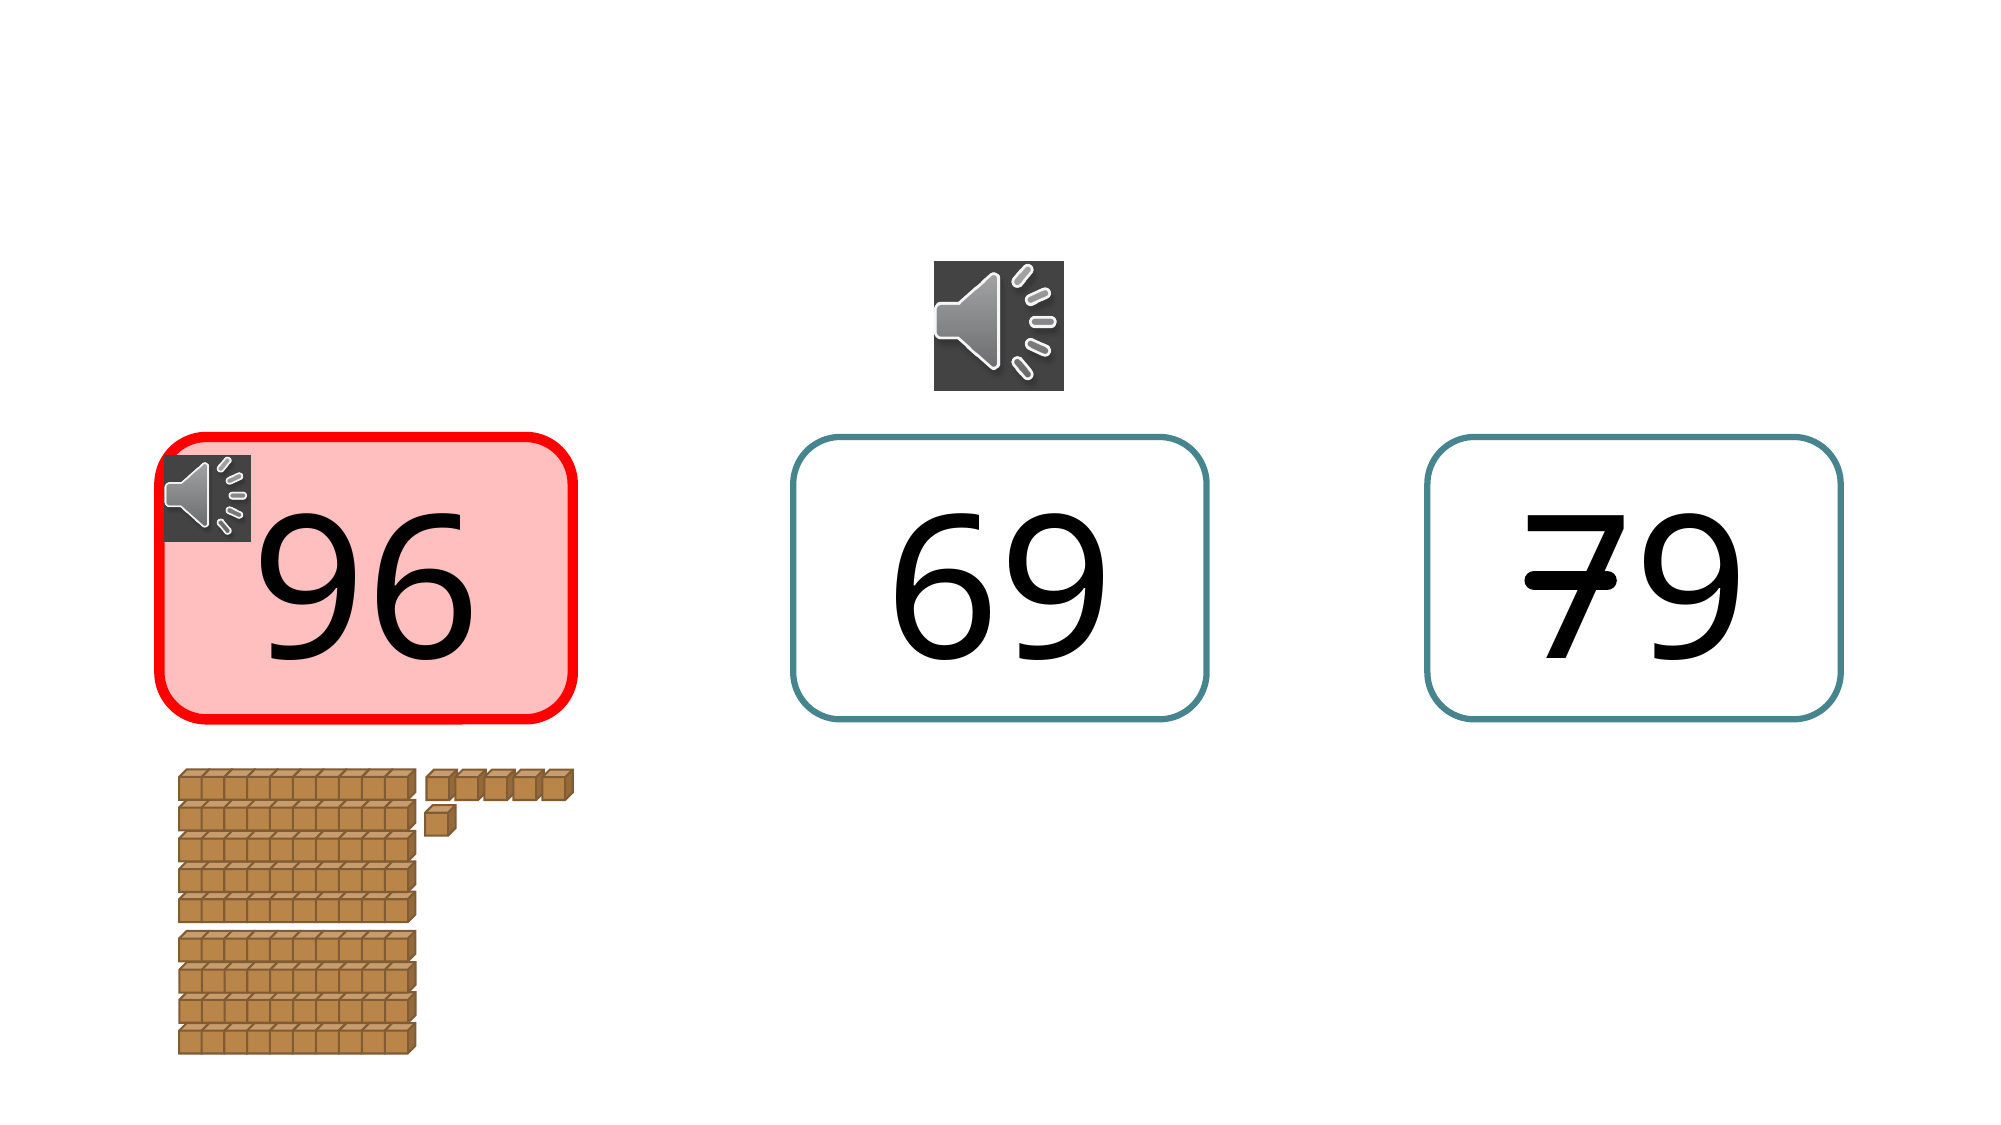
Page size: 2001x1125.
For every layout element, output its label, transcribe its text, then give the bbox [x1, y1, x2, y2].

picture [163, 454, 253, 543]
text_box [179, 892, 416, 923]
text_box 79 [1427, 436, 1841, 720]
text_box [179, 993, 416, 1023]
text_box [179, 1023, 416, 1054]
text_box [179, 862, 416, 892]
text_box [179, 962, 416, 993]
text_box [179, 769, 416, 800]
text_box [424, 804, 457, 837]
text_box 96 [158, 435, 574, 721]
picture [932, 259, 1065, 392]
text_box 19 [430, 807, 451, 811]
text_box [179, 930, 416, 962]
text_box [179, 831, 416, 862]
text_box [179, 800, 416, 831]
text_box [426, 769, 573, 800]
text_box 69 [793, 436, 1207, 720]
